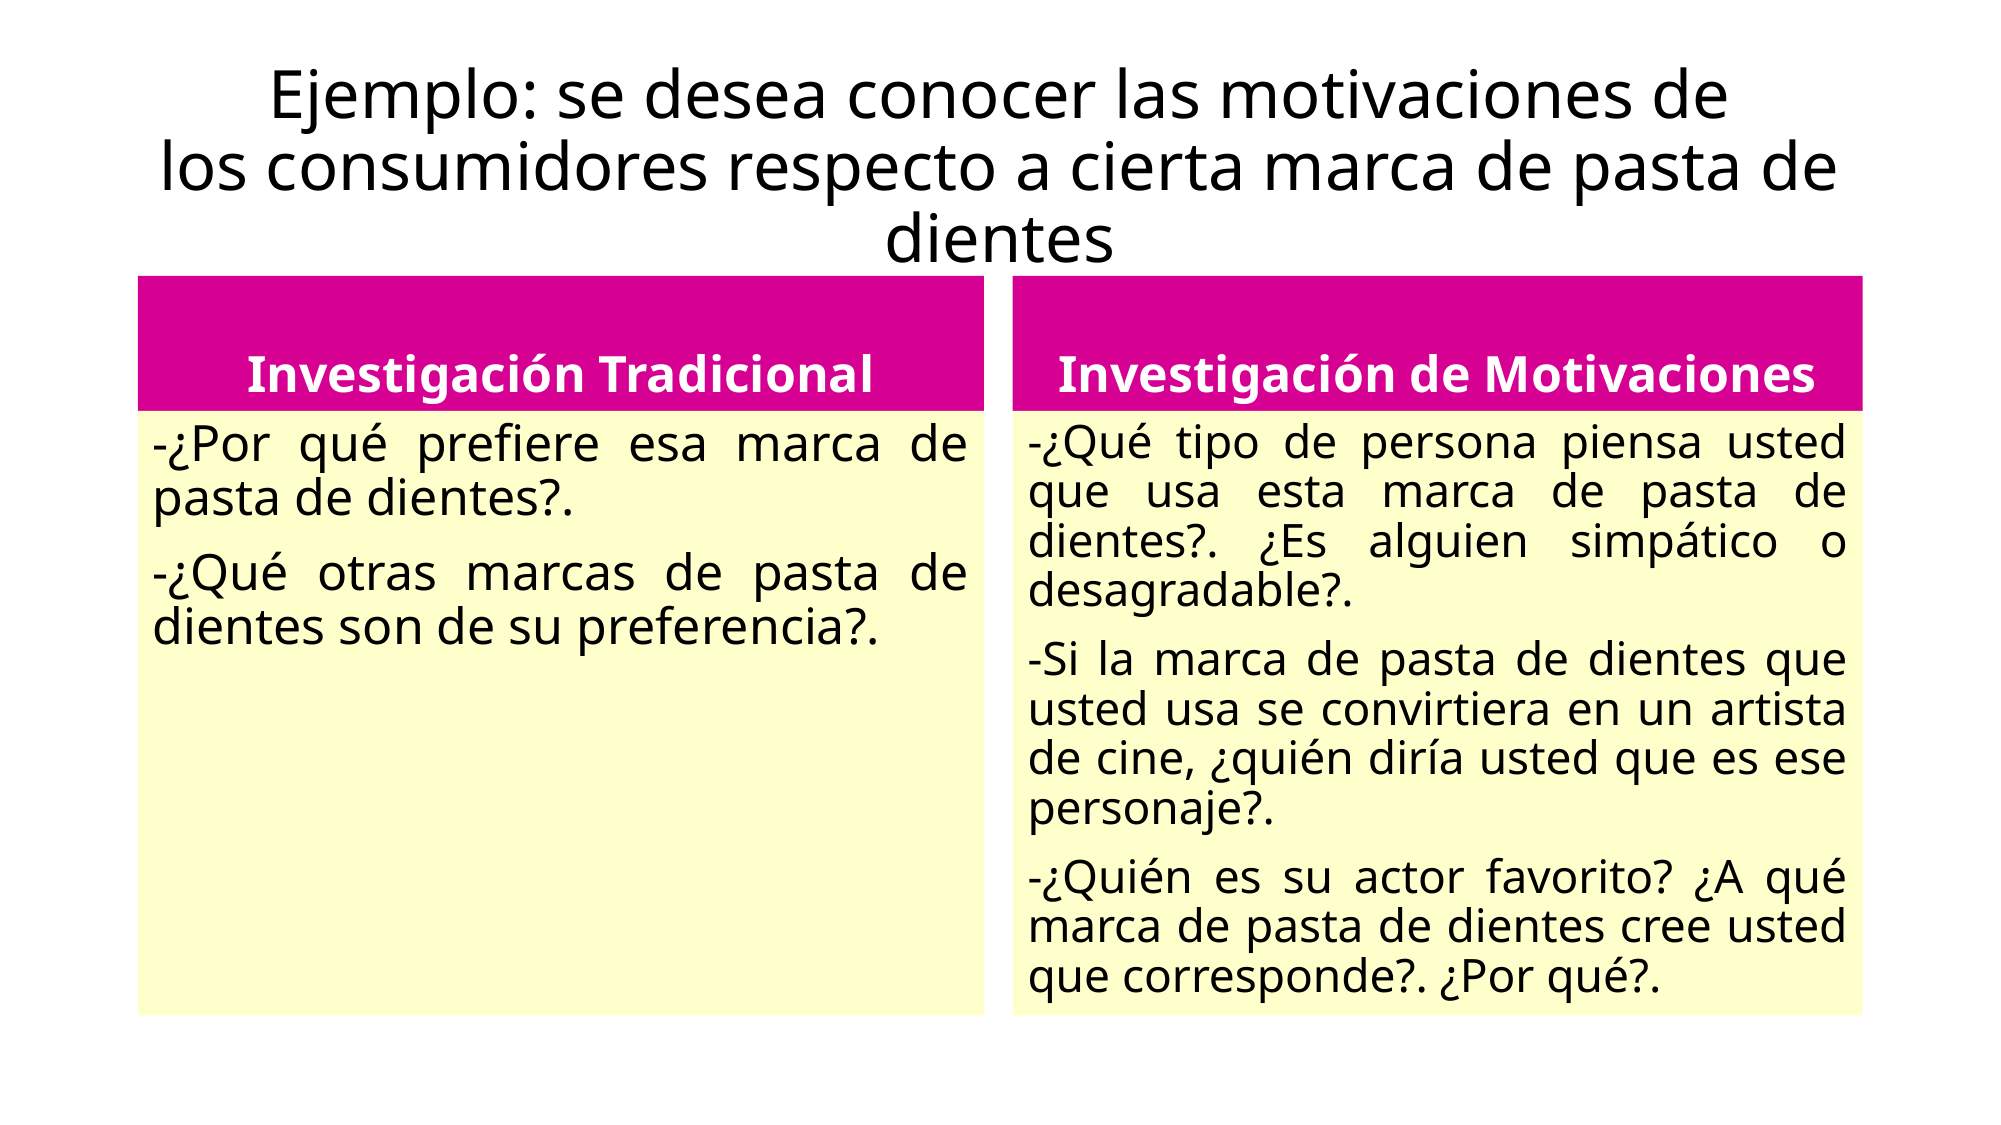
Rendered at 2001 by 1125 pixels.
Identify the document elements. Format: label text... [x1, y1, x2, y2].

list Investigación de Motivaciones [1012, 275, 1863, 410]
title Ejemplo: se desea conocer las motivaciones de los consumidores respecto a cierta marca de pasta de dientes [137, 59, 1863, 278]
list -¿Qué tipo de persona piensa usted que usa esta marca de pasta de dientes?. ¿Es alguien simpático o desagradable?. -Si la marca de pasta de dientes que usted usa se convirtiera en un artista de cine, ¿quién diría usted que es ese personaje?. -¿Quién es su actor favorito? ¿A qué marca de pasta de dientes cree usted que corresponde?. ¿Por qué?. [1012, 410, 1863, 1016]
list -¿Por qué prefiere esa marca de pasta de dientes?. -¿Qué otras marcas de pasta de dientes son de su preferencia?. [137, 410, 984, 1016]
list Investigación Tradicional [137, 275, 984, 410]
